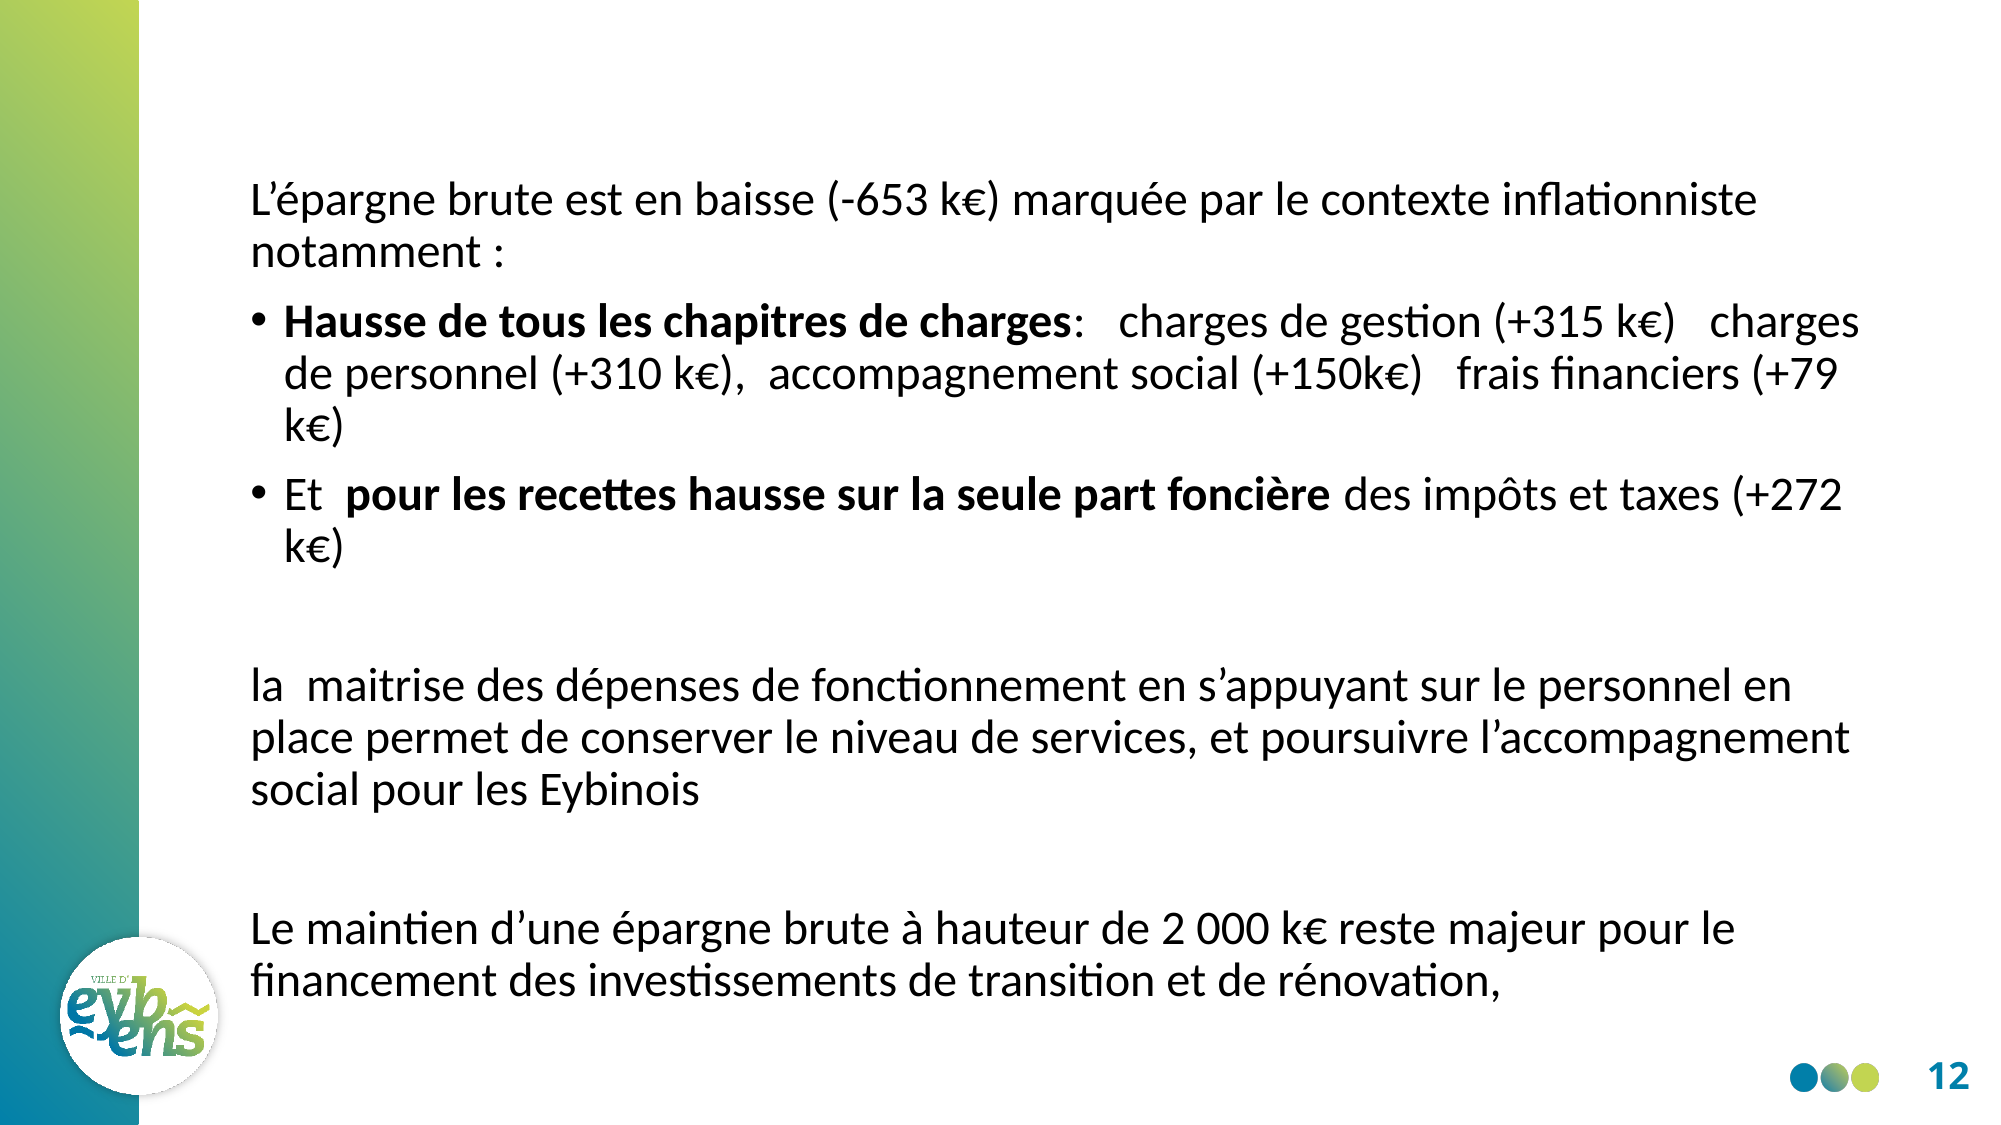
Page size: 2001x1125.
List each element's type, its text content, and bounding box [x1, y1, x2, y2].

picture [41, 918, 236, 1113]
picture [1790, 1063, 1798, 1072]
picture [1790, 1084, 1798, 1092]
picture [1810, 1063, 1879, 1092]
list L’épargne brute est en baisse (-653 k€) marquée par le contexte inflationniste notamment : Hausse de tous les chapitres de charges: charges de gestion (+315 k€) charges de personnel (+310 k€), accompagnement social (+150k€) frais financiers (+79 k€) Et pour les recettes hausse sur la seule part foncière des impôts et taxes (+272 k€) la maitrise des dépenses de fonctionnement en s’appuyant sur le personnel en place permet de conserver le niveau de services, et poursuivre l’accompagnement social pour les Eybinois Le maintien d’une épargne brute à hauteur de 2 000 k€ reste majeur pour le financement des investissements de transition et de rénovation, [235, 166, 1914, 1016]
